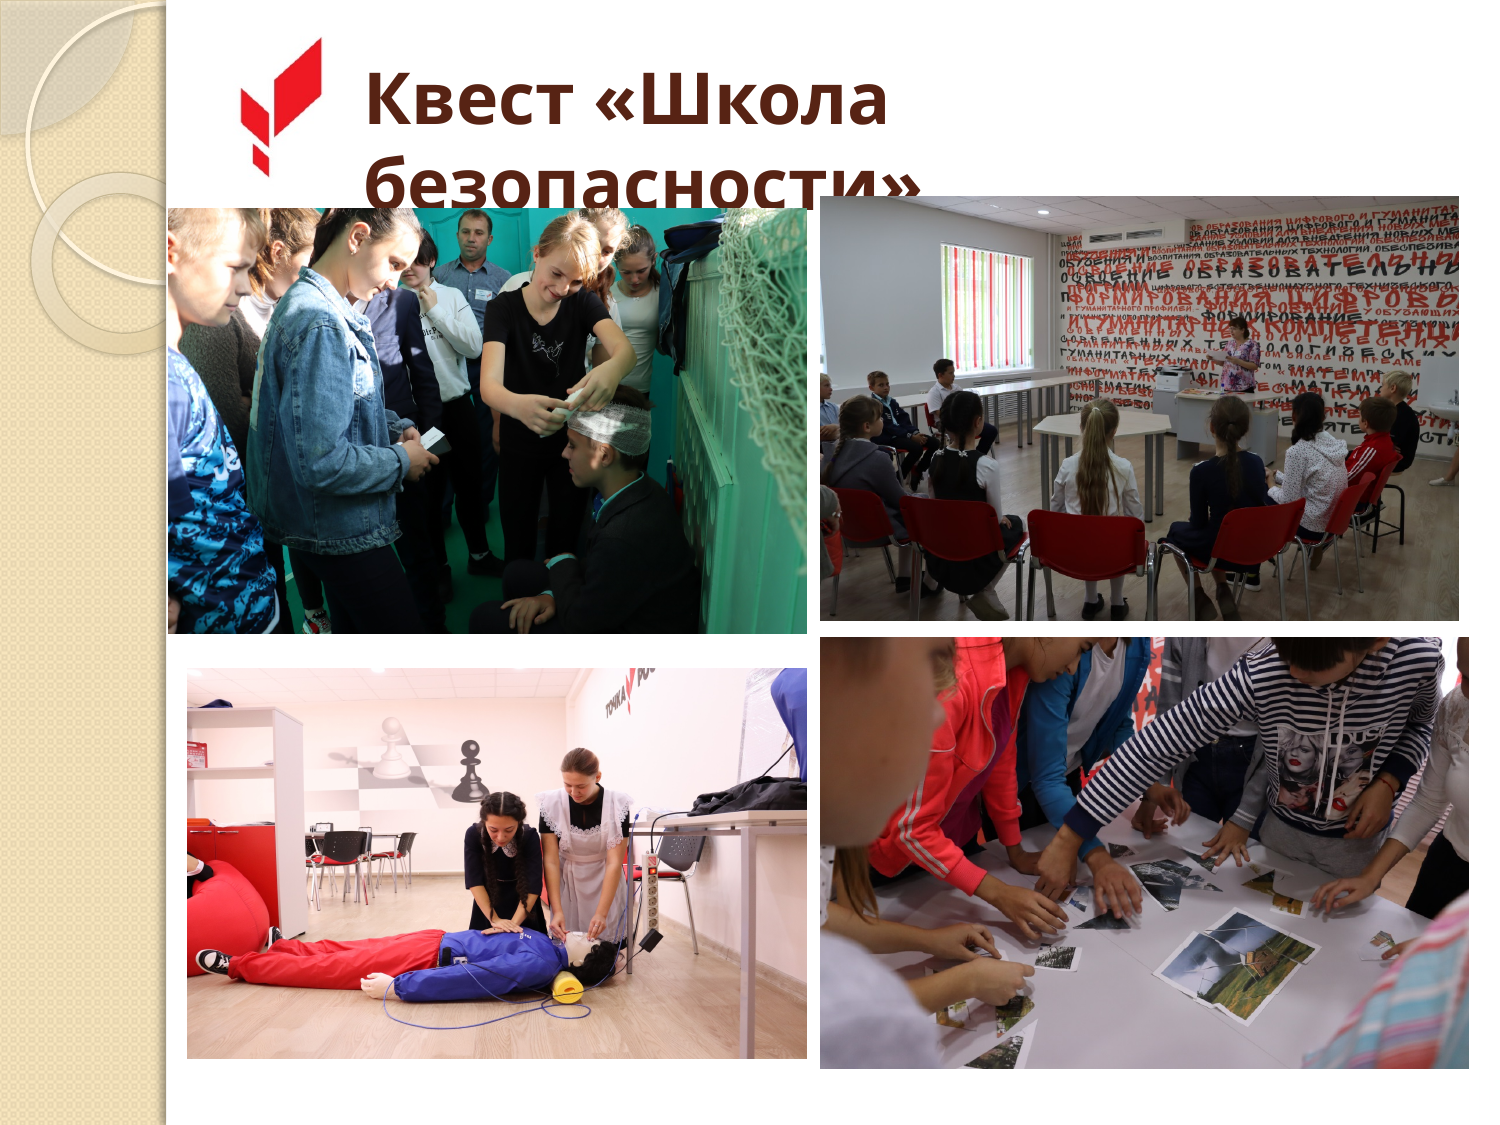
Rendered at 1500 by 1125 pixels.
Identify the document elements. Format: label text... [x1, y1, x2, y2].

picture [187, 668, 807, 1060]
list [820, 637, 1469, 1069]
title Квест «Школа безопасности» [349, 45, 1466, 208]
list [168, 207, 807, 634]
picture [182, 0, 343, 198]
picture [820, 196, 1459, 622]
